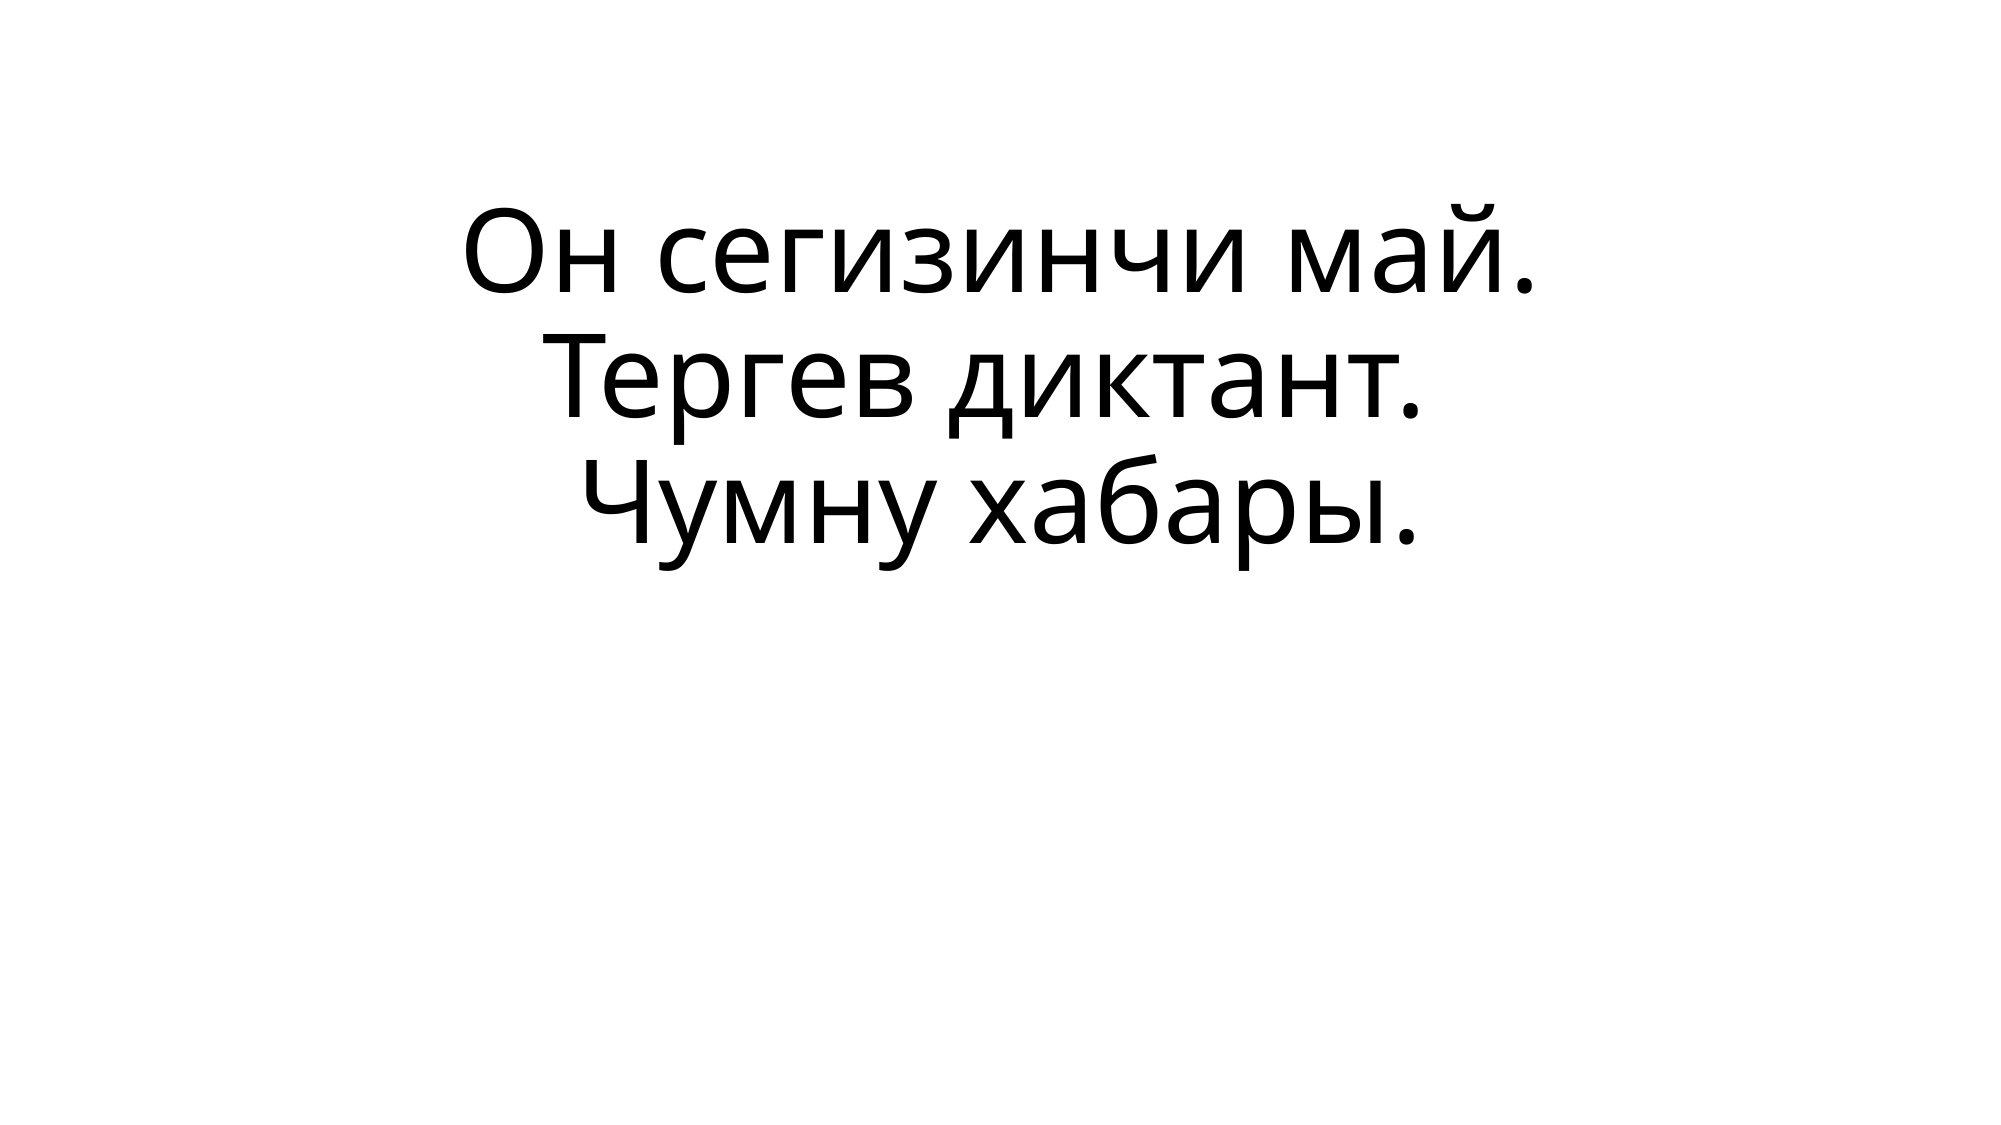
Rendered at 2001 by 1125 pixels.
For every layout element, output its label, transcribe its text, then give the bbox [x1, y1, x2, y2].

title Он сегизинчи май. Тергев диктант. Чумну хабары. [249, 184, 1750, 576]
